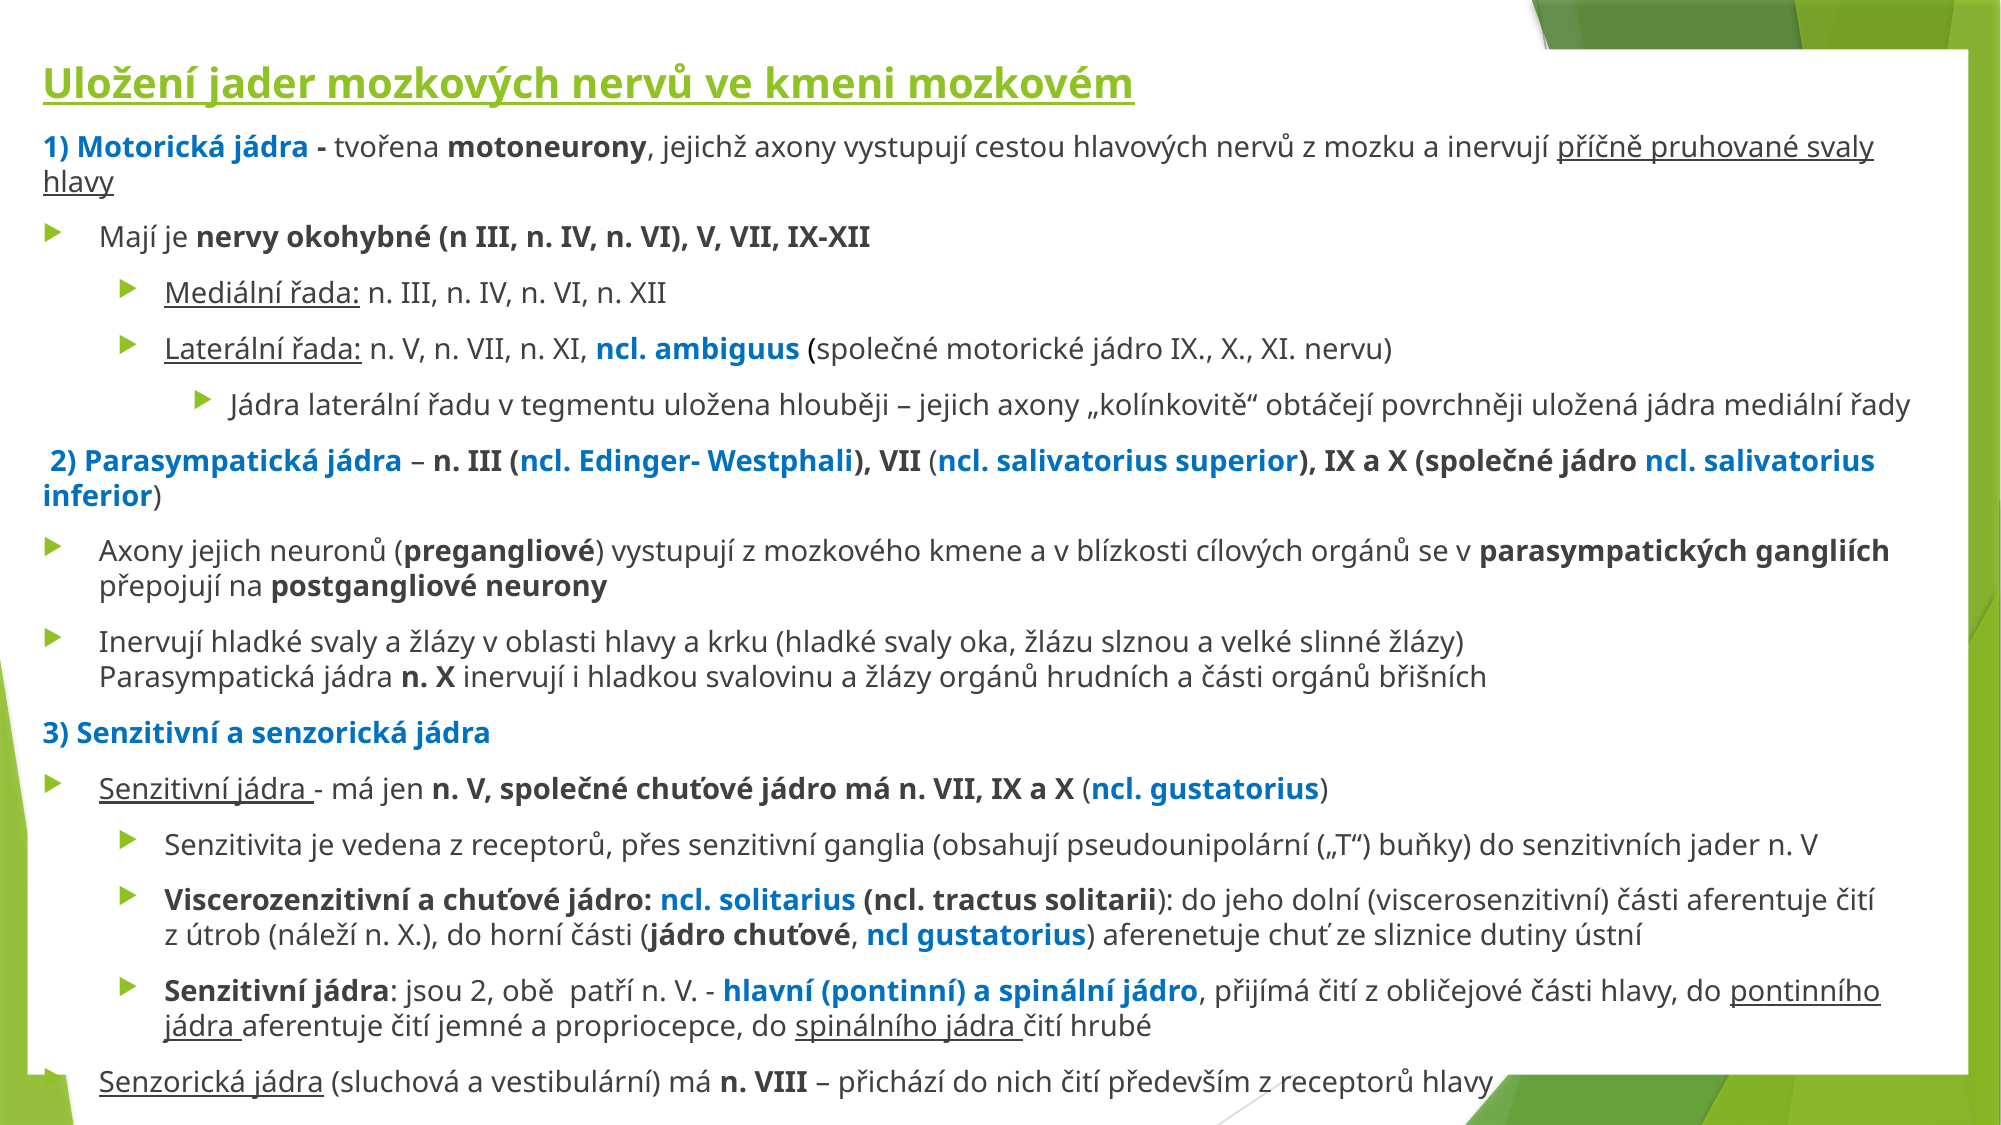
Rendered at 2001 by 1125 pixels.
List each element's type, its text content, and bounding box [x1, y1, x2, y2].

list Uložení jader mozkových nervů ve kmeni mozkovém 1) Motorická jádra - tvořena motoneurony, jejichž axony vystupují cestou hlavových nervů z mozku a inervují příčně pruhované svaly hlavy Mají je nervy okohybné (n III, n. IV, n. VI), V, VII, IX-XII Mediální řada: n. III, n. IV, n. VI, n. XII Laterální řada: n. V, n. VII, n. XI, ncl. ambiguus (společné motorické jádro IX., X., XI. nervu) Jádra laterální řadu v tegmentu uložena hlouběji – jejich axony „kolínkovitě“ obtáčejí povrchněji uložená jádra mediální řady 2) Parasympatická jádra – n. III (ncl. Edinger- Westphali), VII (ncl. salivatorius superior), IX a X (společné jádro ncl. salivatorius inferior) Axony jejich neuronů (pregangliové) vystupují z mozkového kmene a v blízkosti cílových orgánů se v parasympatických gangliích přepojují na postgangliové neurony Inervují hladké svaly a žlázy v oblasti hlavy a krku (hladké svaly oka, žlázu slznou a velké slinné žlázy) Parasympatická jádra n. X inervují i hladkou svalovinu a žlázy orgánů hrudních a části orgánů břišních 3) Senzitivní a senzorická jádra Senzitivní jádra - má jen n. V, společné chuťové jádro má n. VII, IX a X (ncl. gustatorius) Senzitivita je vedena z receptorů, přes senzitivní ganglia (obsahují pseudounipolární („T“) buňky) do senzitivních jader n. V Viscerozenzitivní a chuťové jádro: ncl. solitarius (ncl. tractus solitarii): do jeho dolní (viscerosenzitivní) části aferentuje čití z útrob (náleží n. X.), do horní části (jádro chuťové, ncl gustatorius) aferenetuje chuť ze sliznice dutiny ústní Senzitivní jádra: jsou 2, obě patří n. V. - hlavní (pontinní) a spinální jádro, přijímá čití z obličejové části hlavy, do pontinního jádra aferentuje čití jemné a propriocepce, do spinálního jádra čití hrubé Senzorická jádra (sluchová a vestibulární) má n. VIII – přichází do nich čití především z receptorů hlavy [27, 49, 1969, 1075]
